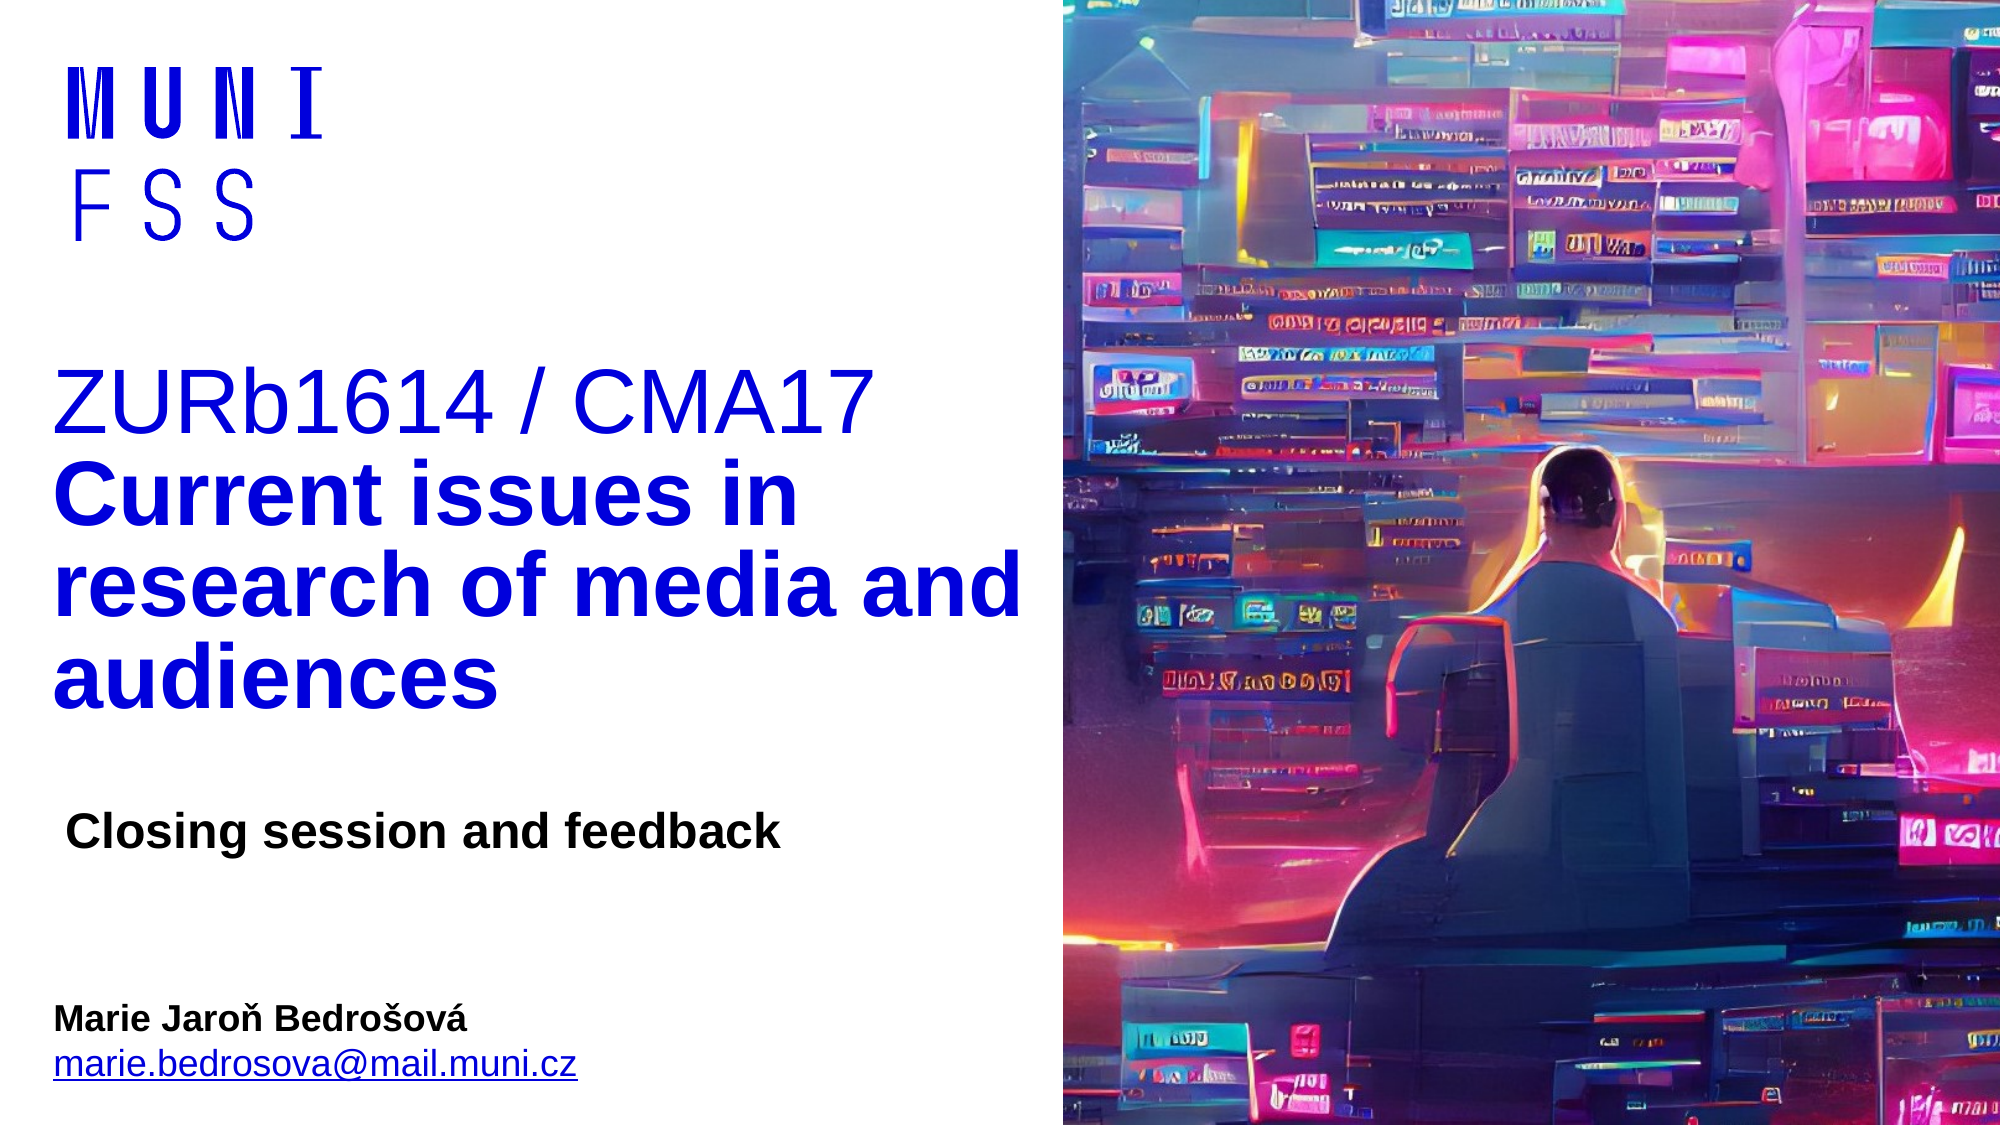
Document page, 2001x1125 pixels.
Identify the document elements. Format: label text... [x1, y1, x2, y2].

picture [1062, 0, 2000, 1125]
text_box Marie Jaroň Bedrošová marie.bedrosova@mail.muni.cz [38, 986, 620, 1092]
subtitle Closing session and feedback [65, 789, 1057, 905]
title ZURb1614 / CMA17 Current issues in research of media and audiences [52, 360, 1037, 553]
